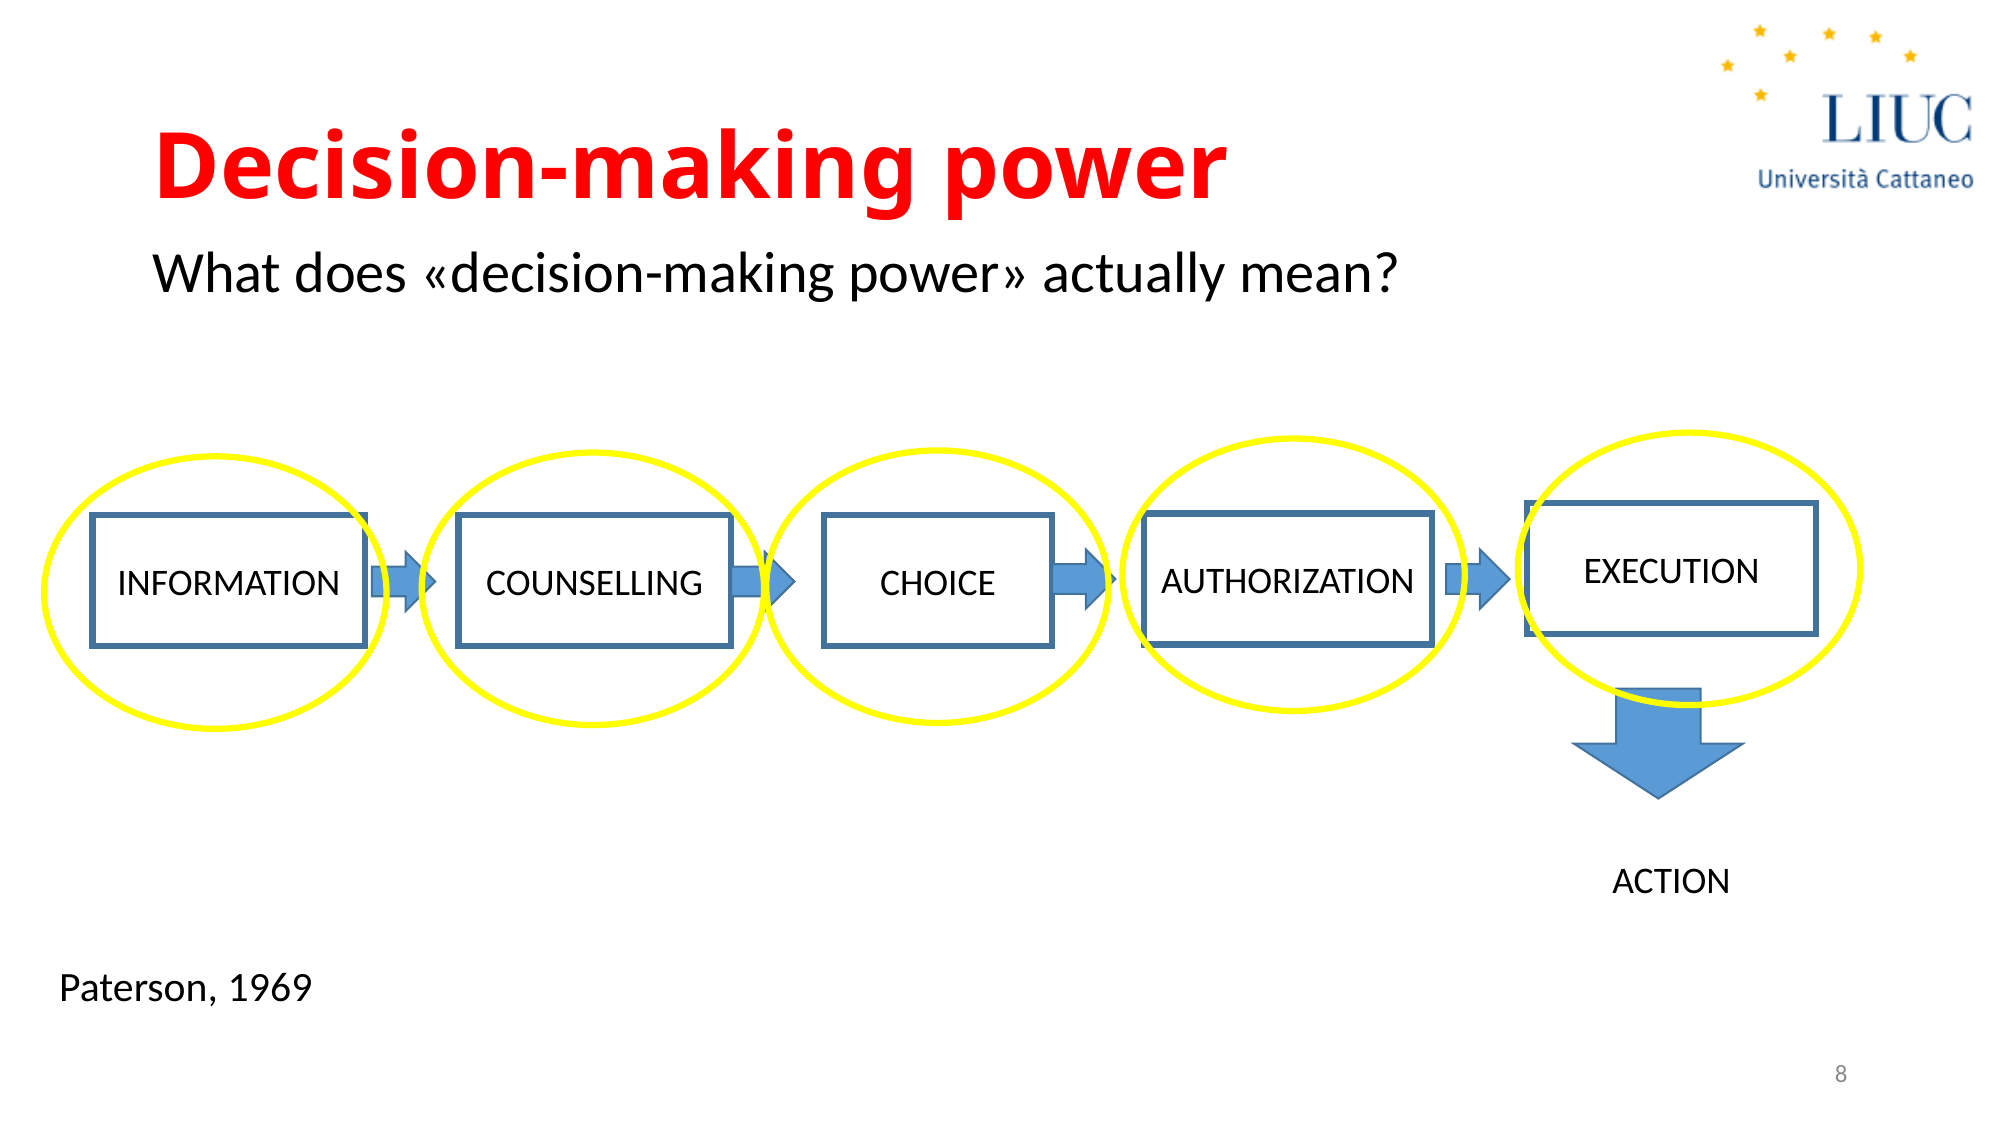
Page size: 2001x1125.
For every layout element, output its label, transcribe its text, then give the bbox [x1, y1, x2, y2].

text_box [1570, 694, 1747, 800]
text_box [763, 549, 769, 573]
text_box [1109, 571, 1117, 586]
text_box EXECUTION [1526, 502, 1537, 522]
text_box [420, 451, 765, 727]
text_box [765, 449, 1110, 724]
text_box [1465, 546, 1511, 612]
text_box [43, 455, 388, 730]
text_box [385, 549, 422, 614]
text_box [1121, 437, 1466, 713]
text_box [1516, 431, 1862, 707]
slide_number 8 [1412, 1042, 1863, 1103]
text_box Paterson, 1969 [44, 958, 459, 1073]
text_box EXECUTION [1526, 616, 1537, 635]
text_box ACTION [1534, 812, 1809, 945]
title Decision-making power [137, 59, 1863, 235]
list What does «decision-making power» actually mean? [137, 235, 1863, 350]
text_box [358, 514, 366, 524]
picture [1696, 0, 2000, 210]
text_box [763, 600, 767, 614]
